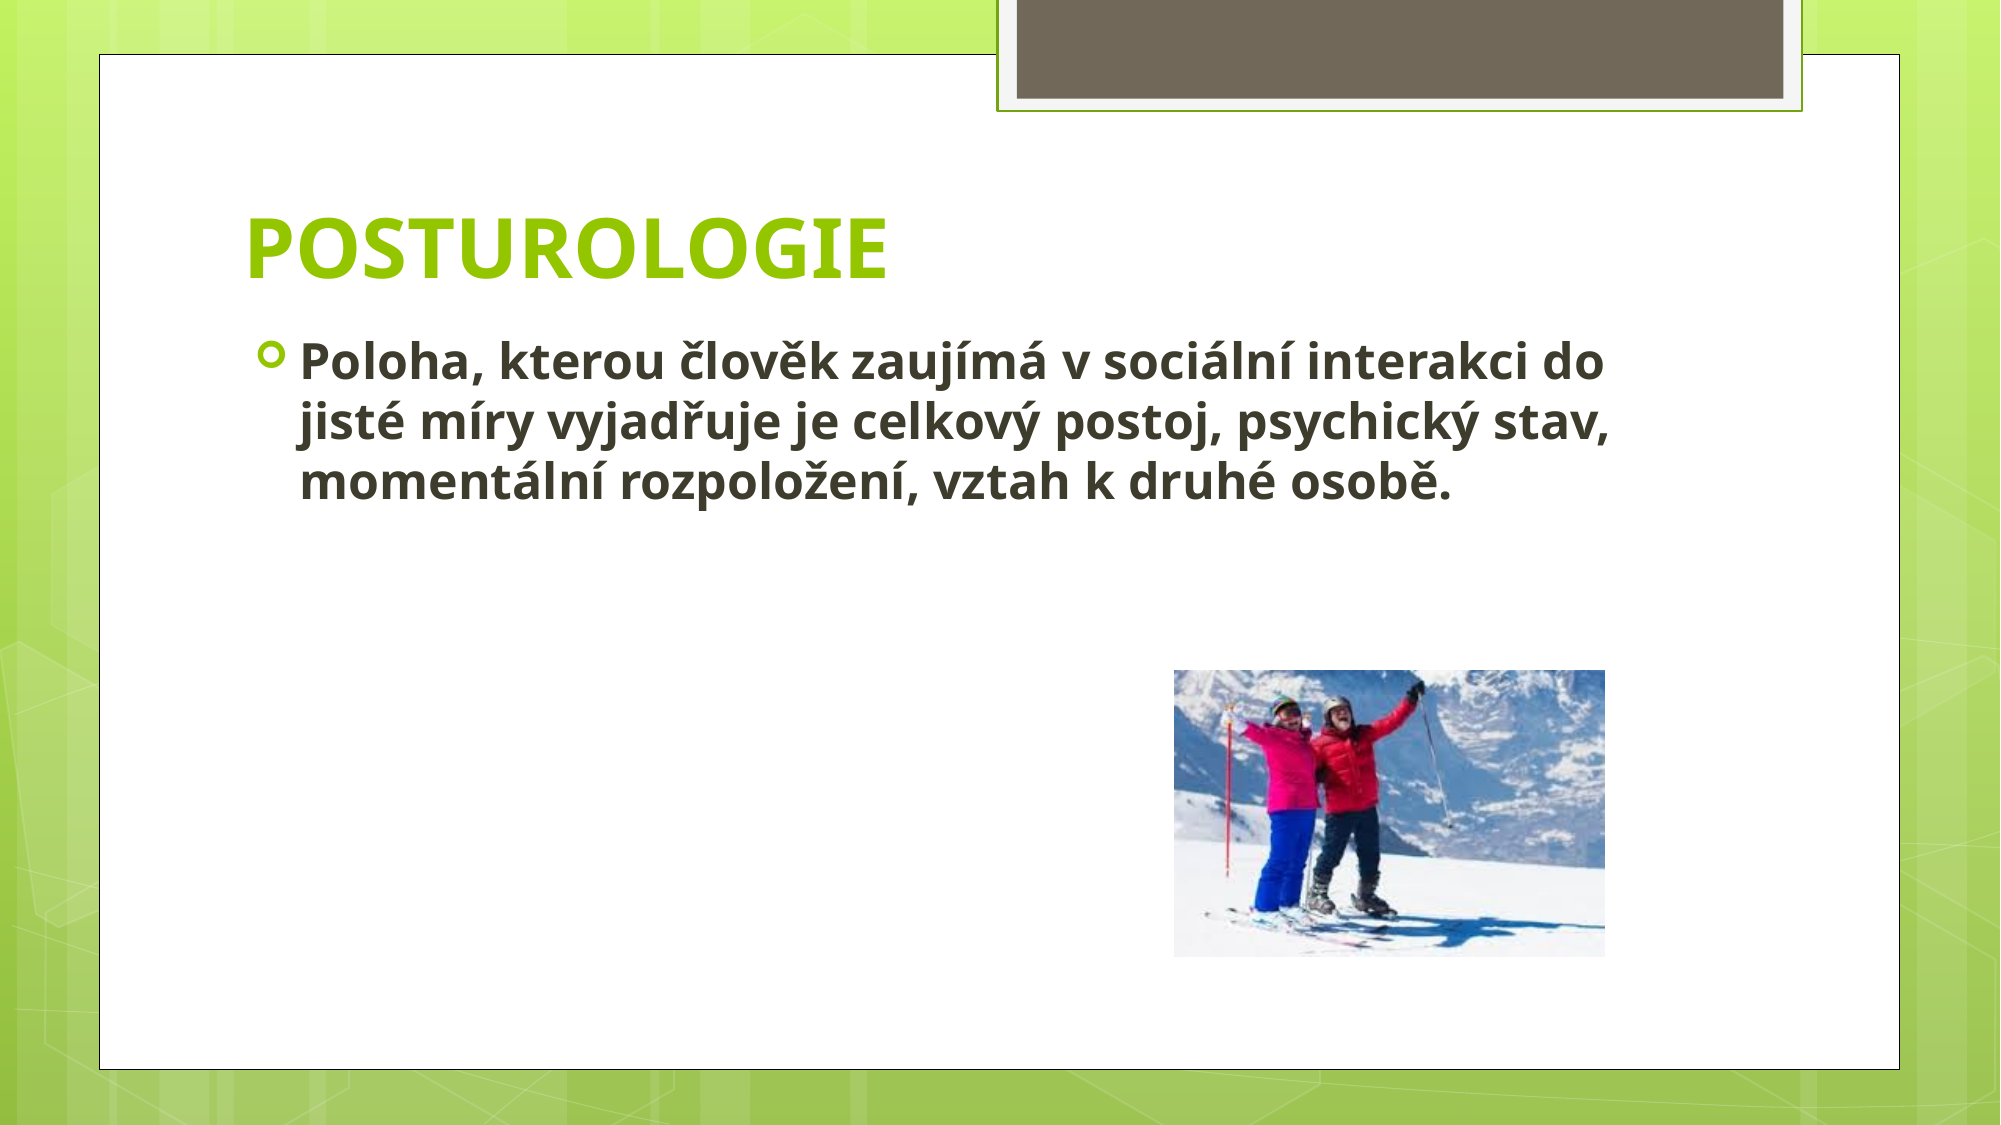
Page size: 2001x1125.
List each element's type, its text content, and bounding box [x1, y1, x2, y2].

picture [1174, 670, 1605, 957]
title POSTUROLOGIE [228, 168, 1765, 304]
list Poloha, kterou člověk zaujímá v sociální interakci do jisté míry vyjadřuje je celkový postoj, psychický stav, momentální rozpoložení, vztah k druhé osobě. [228, 321, 1711, 957]
